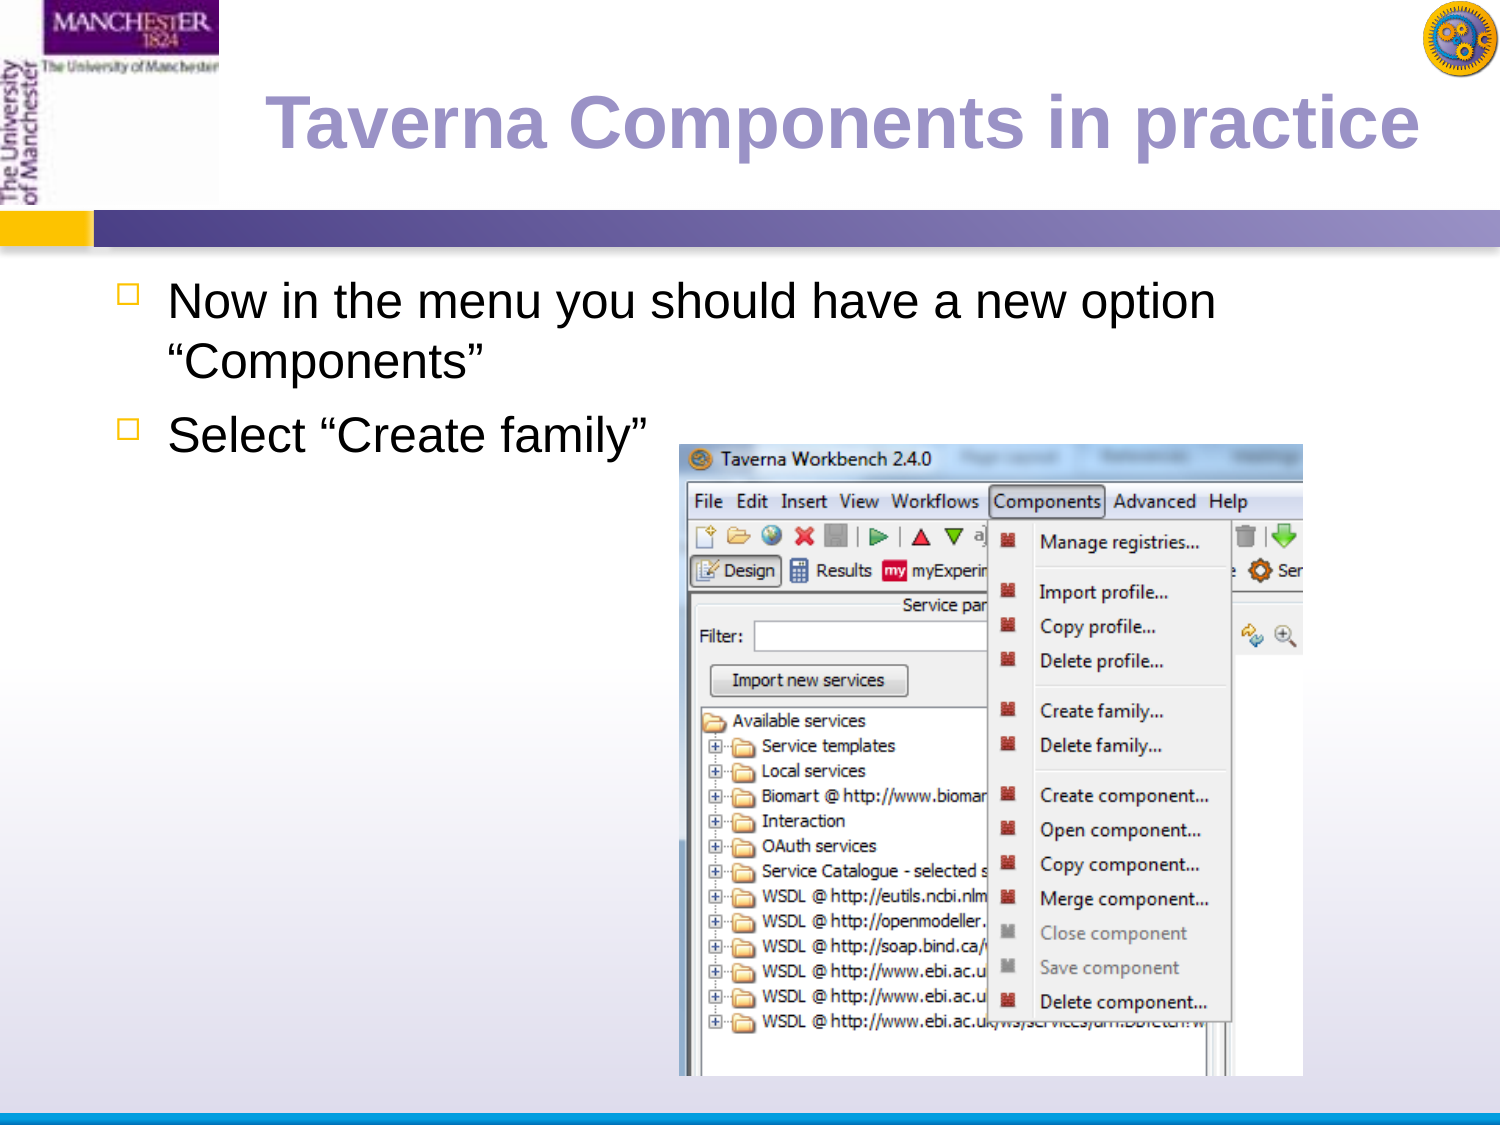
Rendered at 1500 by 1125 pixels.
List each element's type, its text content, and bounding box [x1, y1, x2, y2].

title Taverna Components in practice [99, 37, 1438, 200]
picture [1421, 0, 1500, 79]
picture [0, 0, 219, 204]
list Now in the menu you should have a new option “Components” Select “Create family” [99, 260, 1341, 1011]
picture [678, 443, 1303, 1077]
